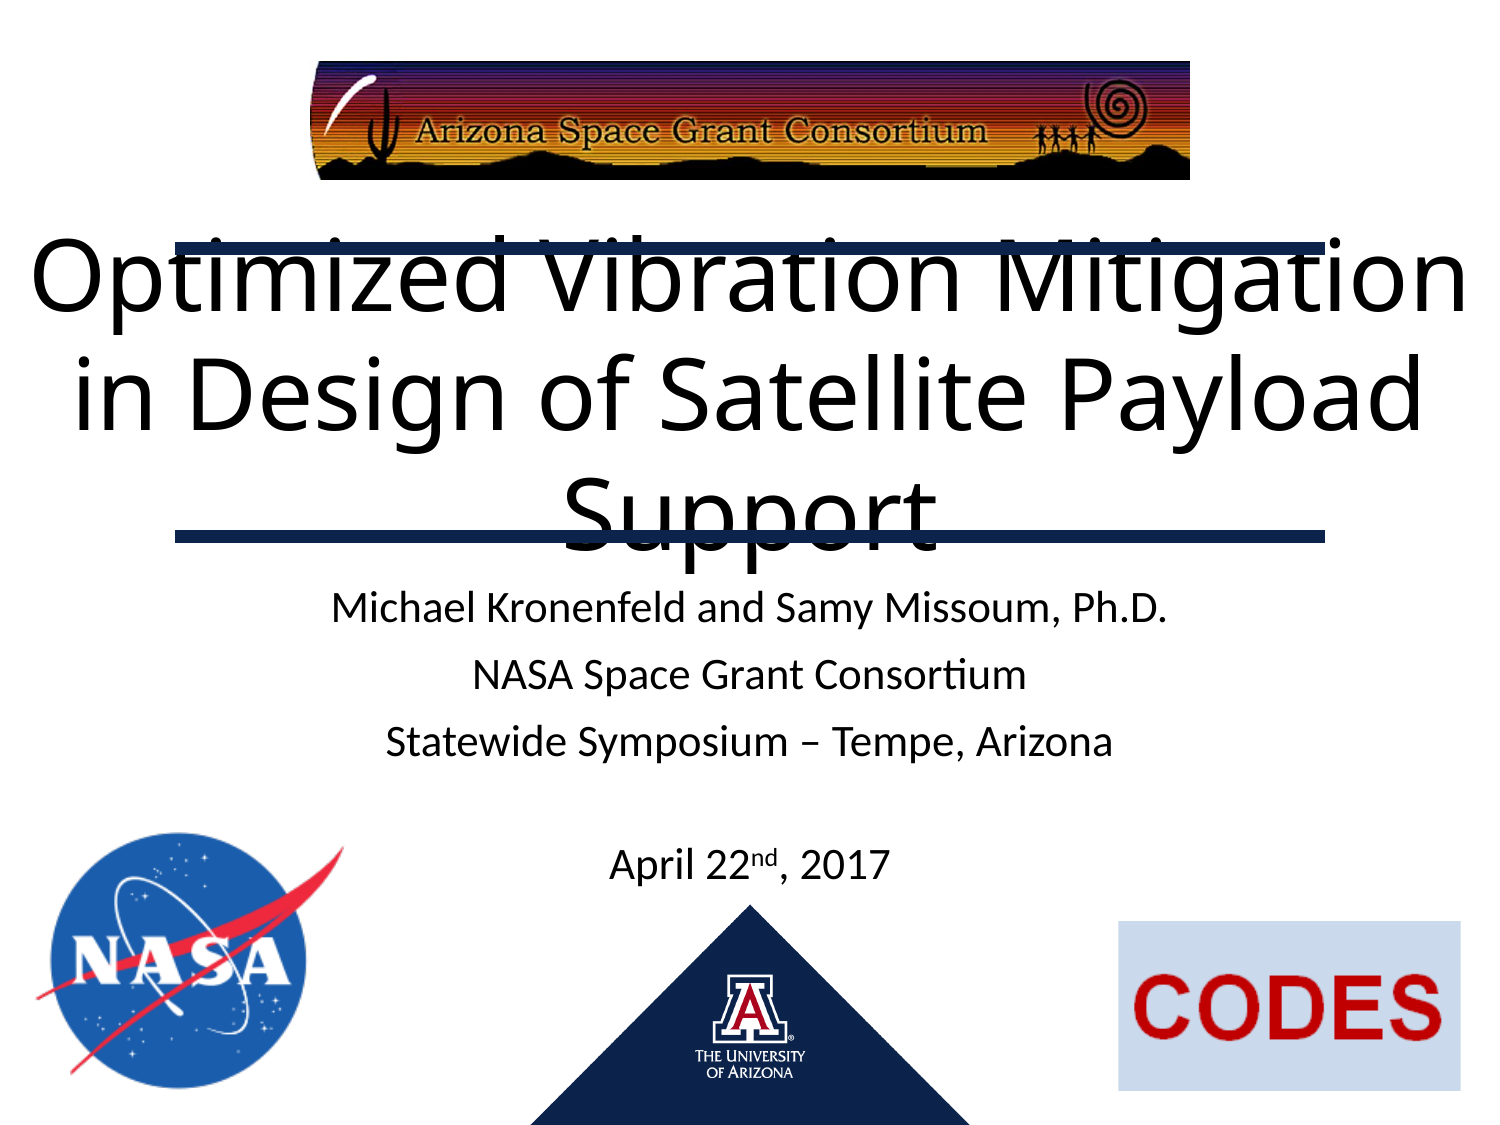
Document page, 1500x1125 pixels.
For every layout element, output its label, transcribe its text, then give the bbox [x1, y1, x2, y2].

text_box Optimized Vibration Mitigation in Design of Satellite Payload Support [0, 251, 1500, 531]
picture [529, 904, 970, 1125]
picture [33, 831, 347, 1091]
picture [310, 61, 1190, 180]
picture [1118, 921, 1461, 1091]
subtitle Michael Kronenfeld and Samy Missoum, Ph.D. NASA Space Grant Consortium Statewide Symposium – Tempe, Arizona April 22nd, 2017 [187, 576, 1313, 899]
